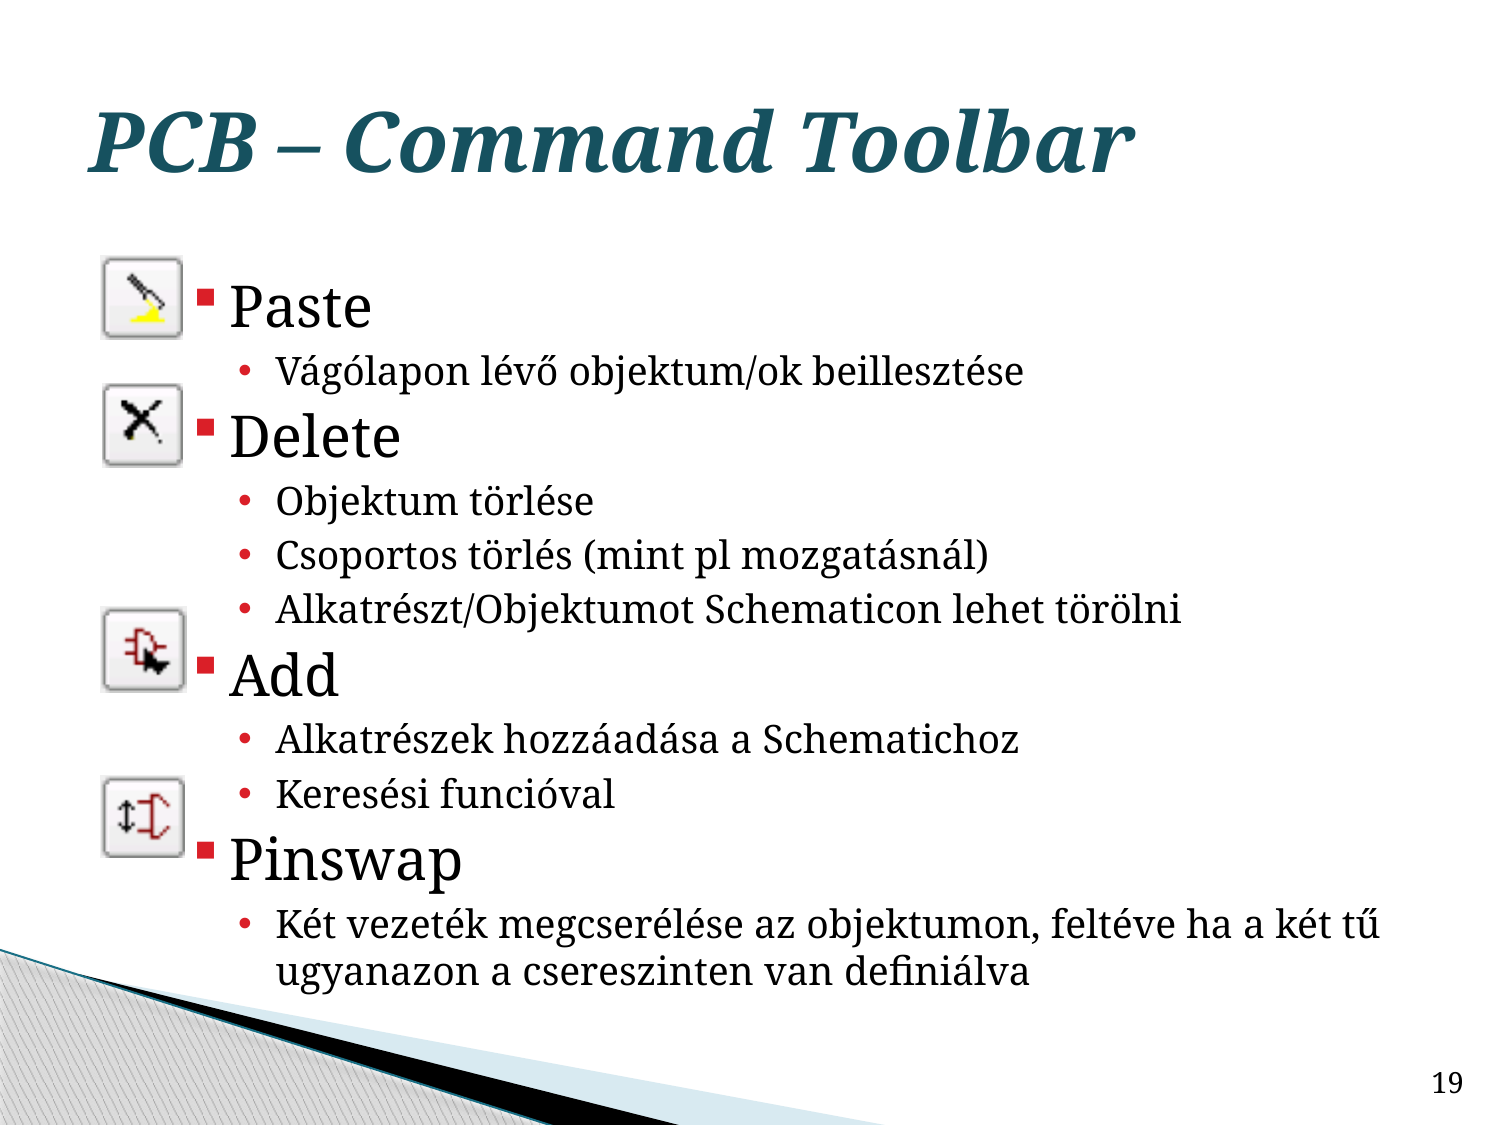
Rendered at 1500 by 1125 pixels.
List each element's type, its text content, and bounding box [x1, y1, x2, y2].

picture [100, 774, 185, 858]
title PCB – Command Toolbar [75, 45, 1425, 233]
picture [100, 255, 183, 340]
list Paste Vágólapon lévő objektum/ok beillesztése Delete Objektum törlése Csoportos törlés (mint pl mozgatásnál) Alkatrészt/Objektumot Schematicon lehet törölni Add Alkatrészek hozzáadása a Schematichoz Keresési funcióval Pinswap Két vezeték megcserélése az objektumon, feltéve ha a két tű ugyanazon a csereszinten van definiálva [75, 262, 1471, 1005]
picture [102, 383, 184, 469]
slide_number 19 [1399, 1051, 1479, 1112]
picture [100, 606, 187, 693]
